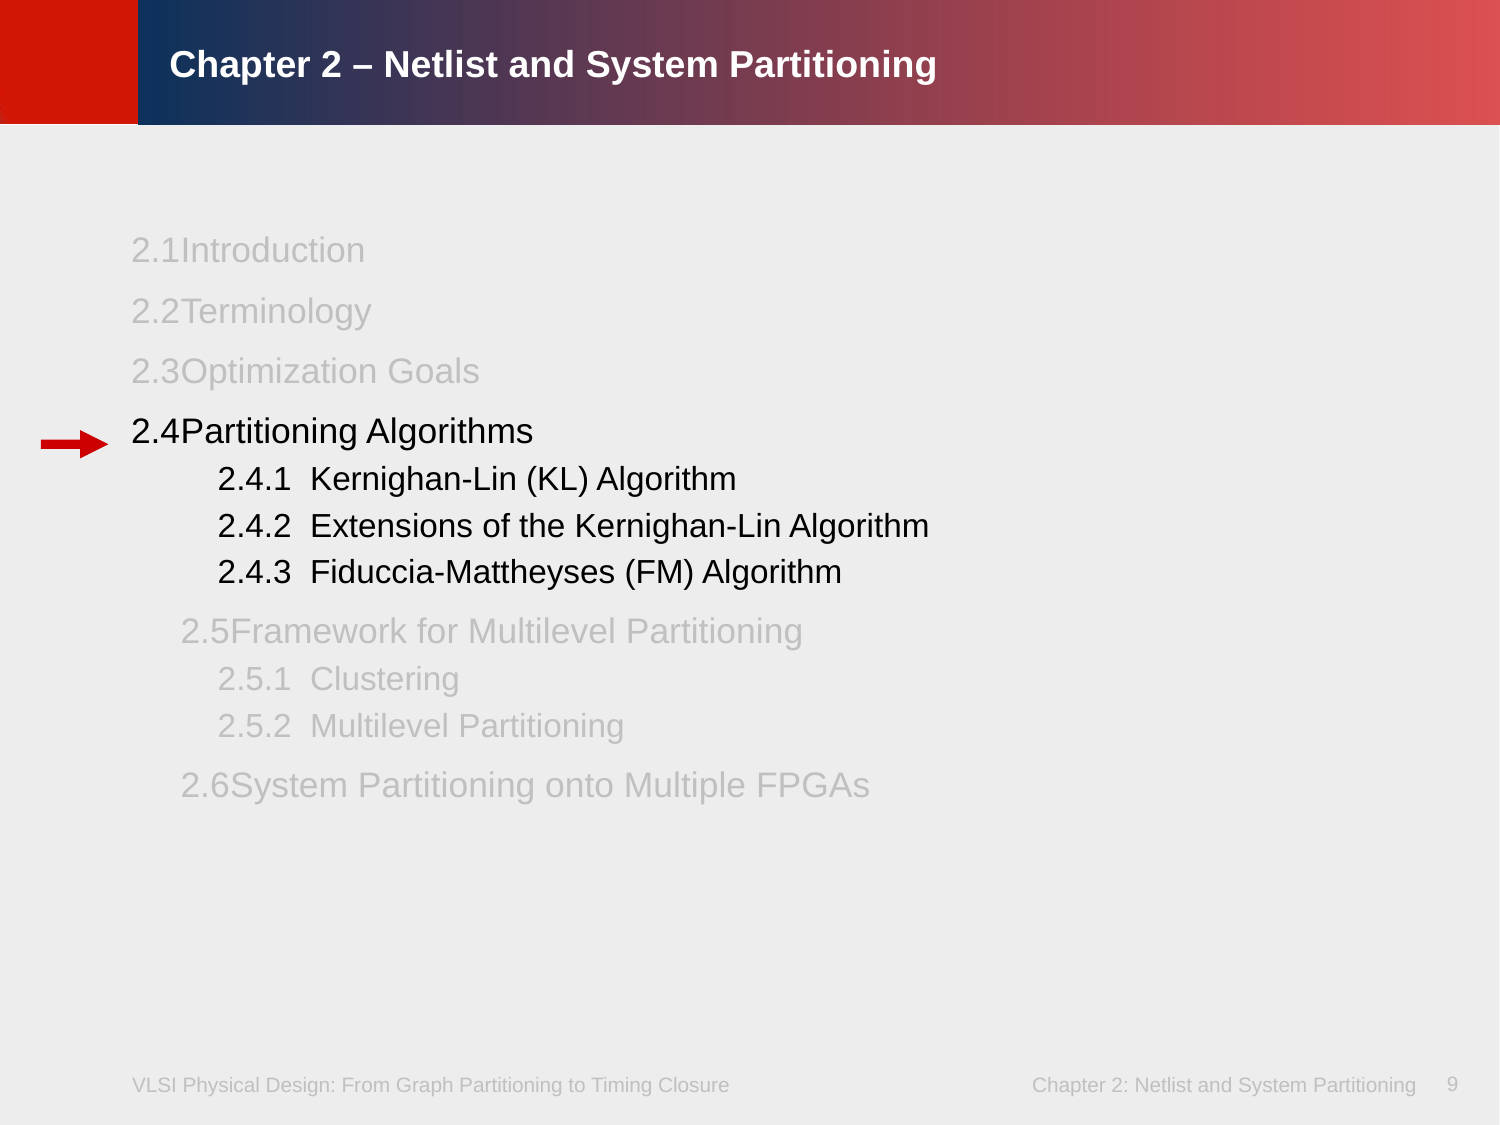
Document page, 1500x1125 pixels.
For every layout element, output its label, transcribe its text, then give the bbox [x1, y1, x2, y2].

title Chapter 2 – Netlist and System Partitioning [138, 0, 1500, 125]
slide_number 9 [1297, 1061, 1475, 1109]
picture [0, 0, 138, 124]
list 2.1 Introduction 2.2 Terminology 2.3 Optimization Goals 2.4 Partitioning Algorithms 2.4.1 Kernighan-Lin (KL) Algorithm 2.4.2 Extensions of the Kernighan-Lin Algorithm 2.4.3 Fiduccia-Mattheyses (FM) Algorithm 2.5 Framework for Multilevel Partitioning 2.5.1 Clustering 2.5.2 Multilevel Partitioning 2.6 System Partitioning onto Multiple FPGAs [99, 220, 1444, 1046]
text_box [40, 438, 109, 451]
